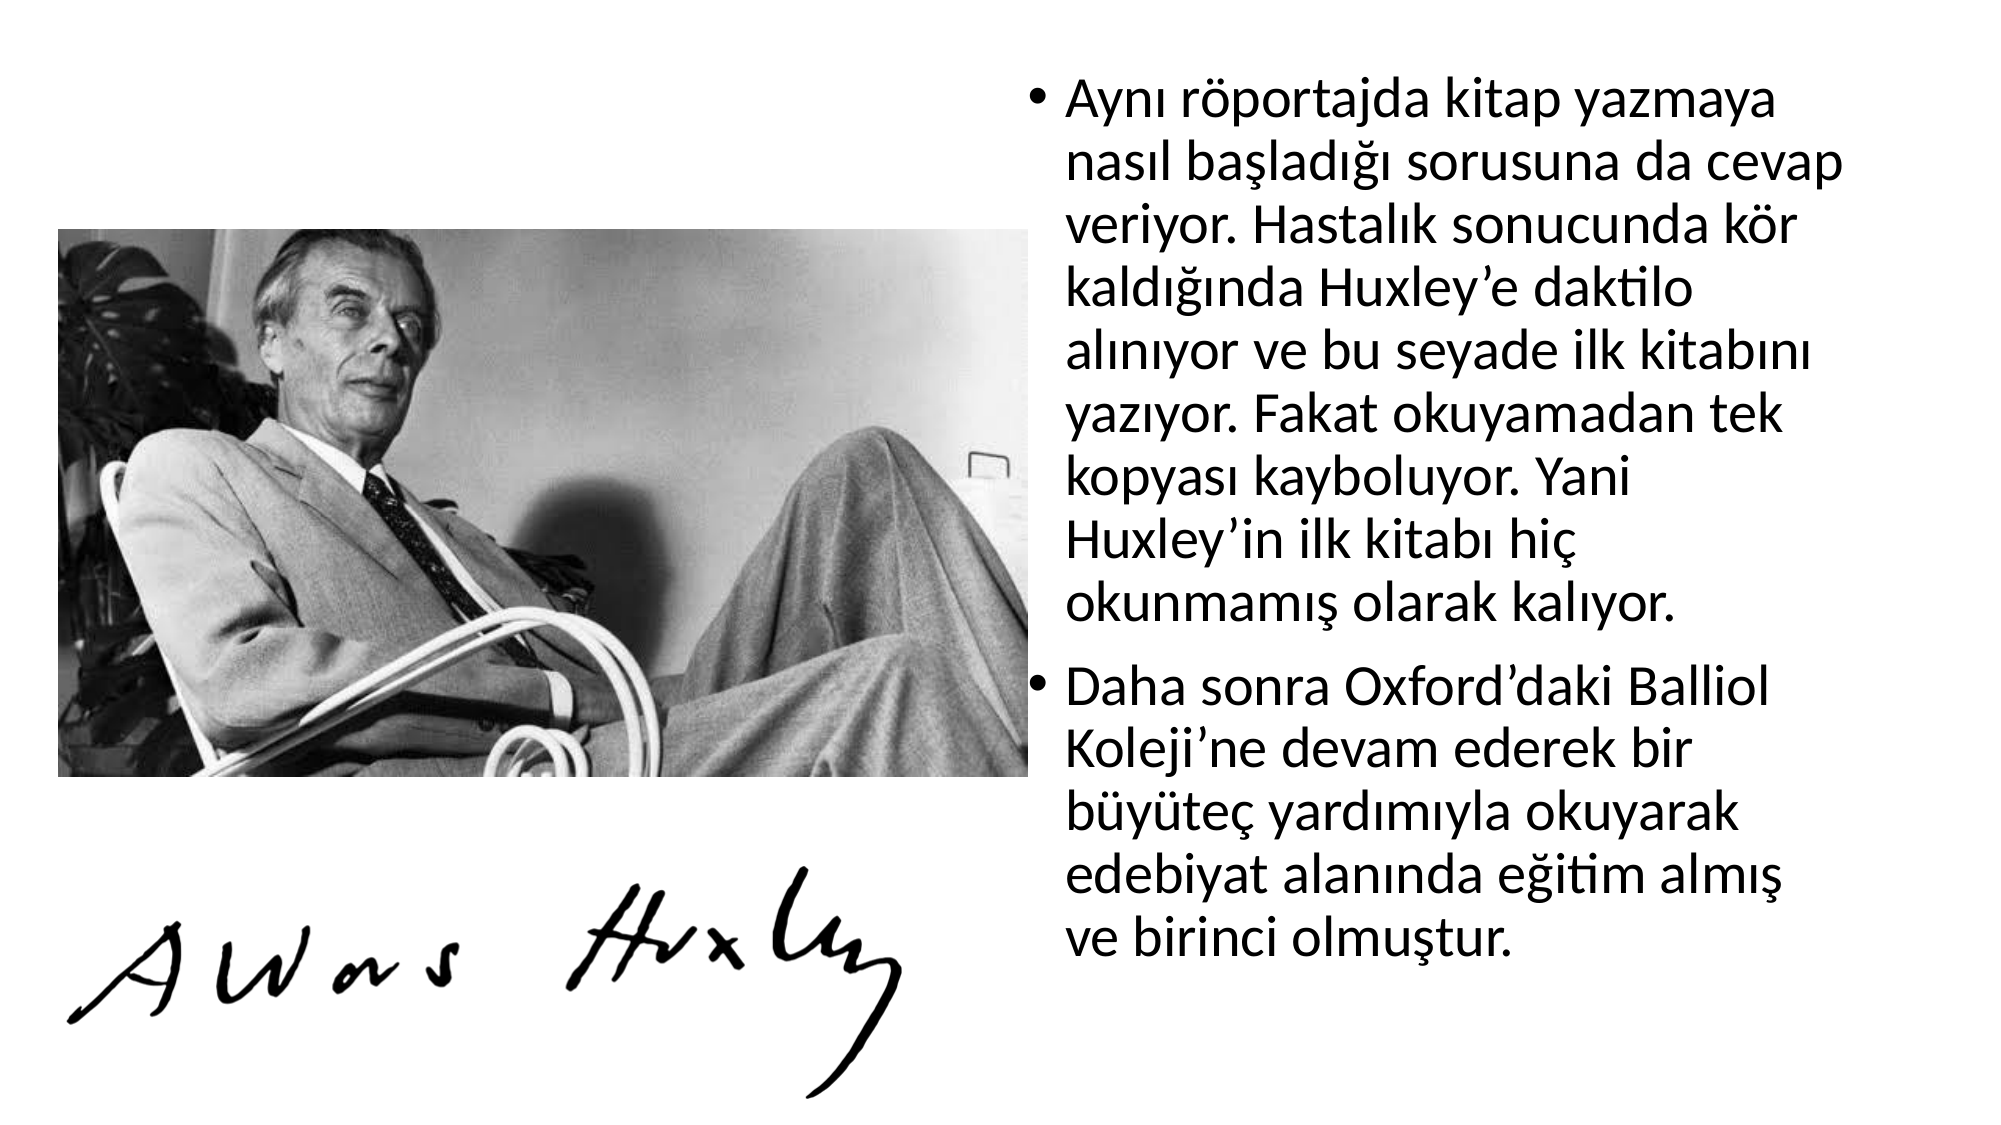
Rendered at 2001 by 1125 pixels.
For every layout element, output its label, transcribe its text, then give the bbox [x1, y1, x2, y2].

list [58, 849, 909, 1108]
picture [58, 229, 1028, 777]
list Aynı röportajda kitap yazmaya nasıl başladığı sorusuna da cevap veriyor. Hastalık sonucunda kör kaldığında Huxley’e daktilo alınıyor ve bu seyade ilk kitabını yazıyor. Fakat okuyamadan tek kopyası kayboluyor. Yani Huxley’in ilk kitabı hiç okunmamış olarak kalıyor. Daha sonra Oxford’daki Balliol Koleji’ne devam ederek bir büyüteç yardımıyla okuyarak edebiyat alanında eğitim almış ve birinci olmuştur. [1012, 59, 1863, 1014]
